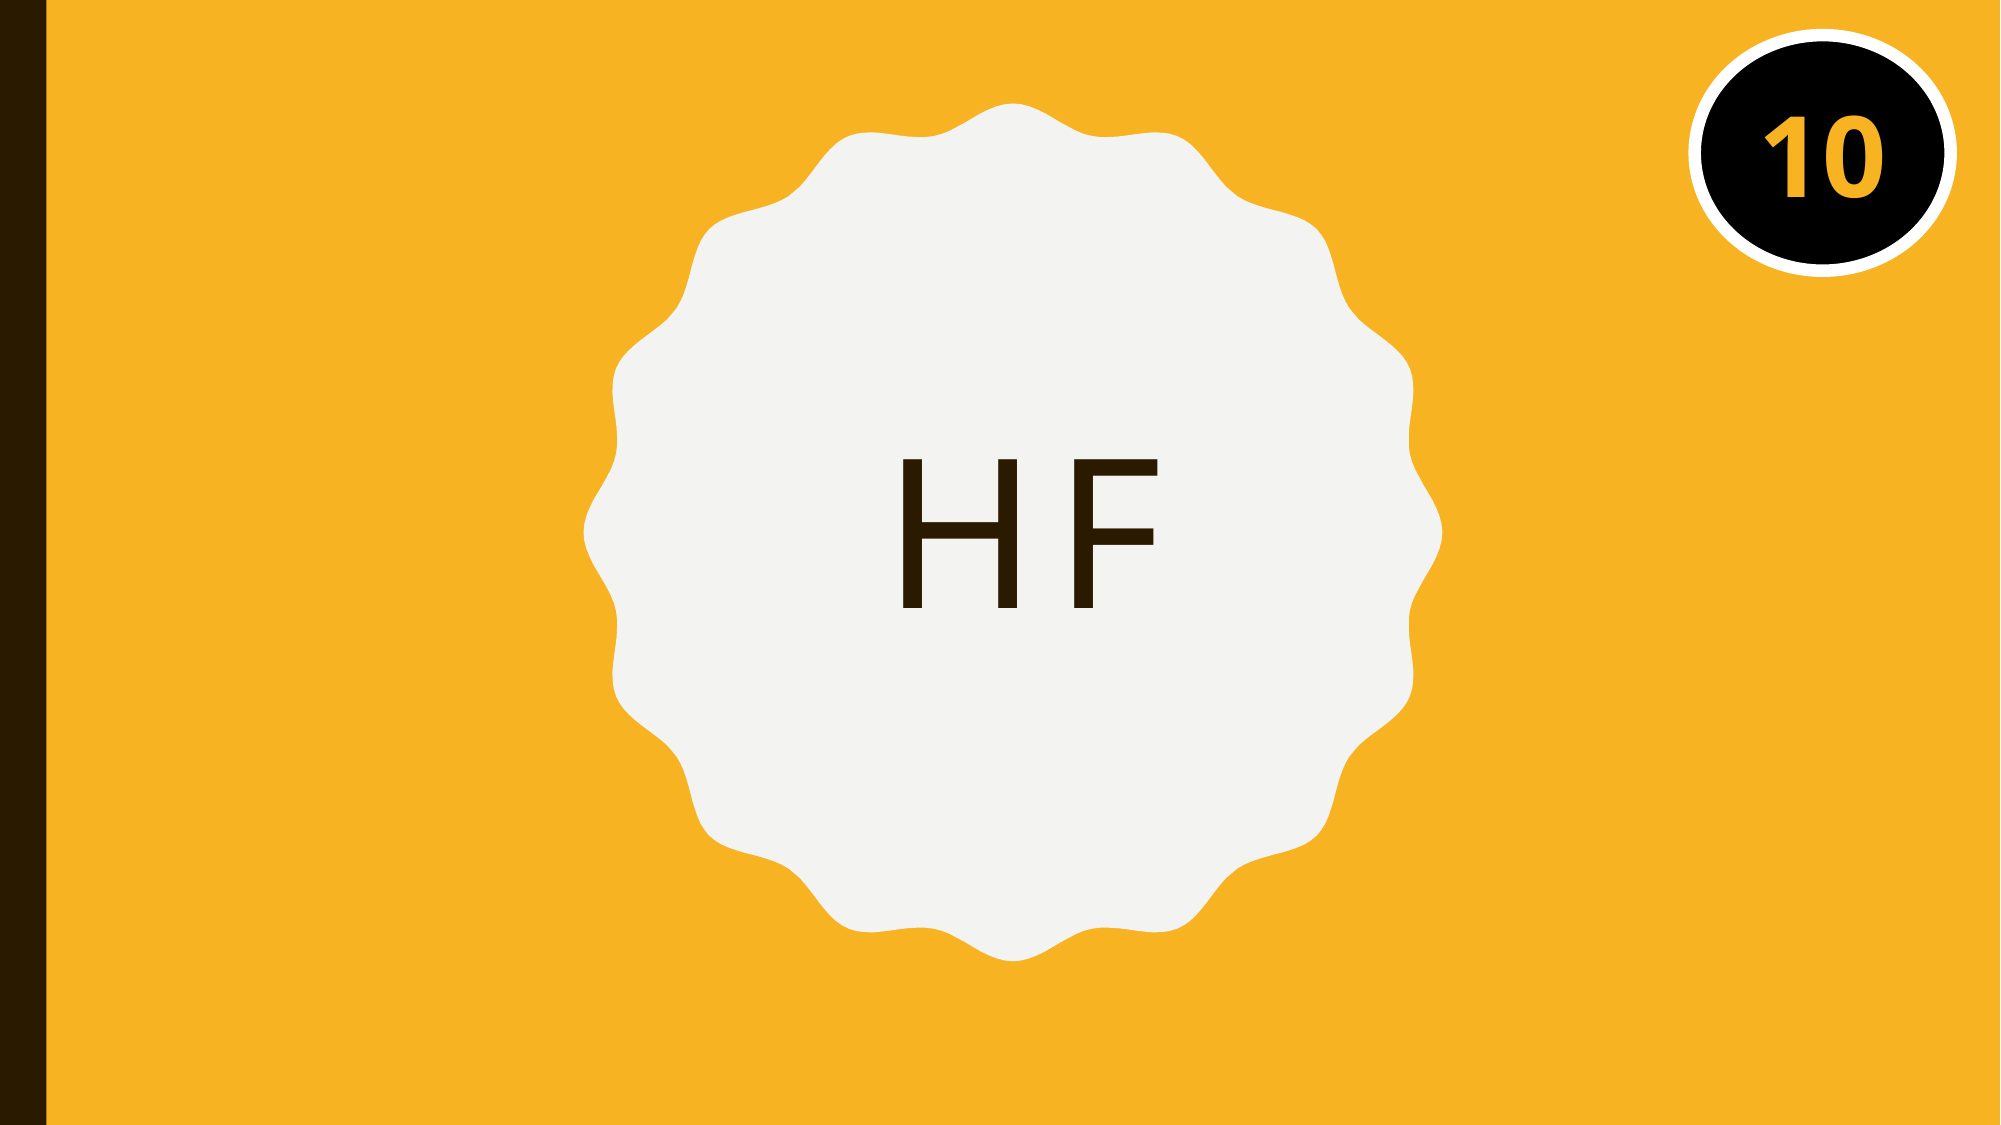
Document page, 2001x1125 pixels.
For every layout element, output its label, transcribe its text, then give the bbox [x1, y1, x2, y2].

title HF [176, 180, 1870, 902]
text_box 10 [1693, 34, 1952, 272]
